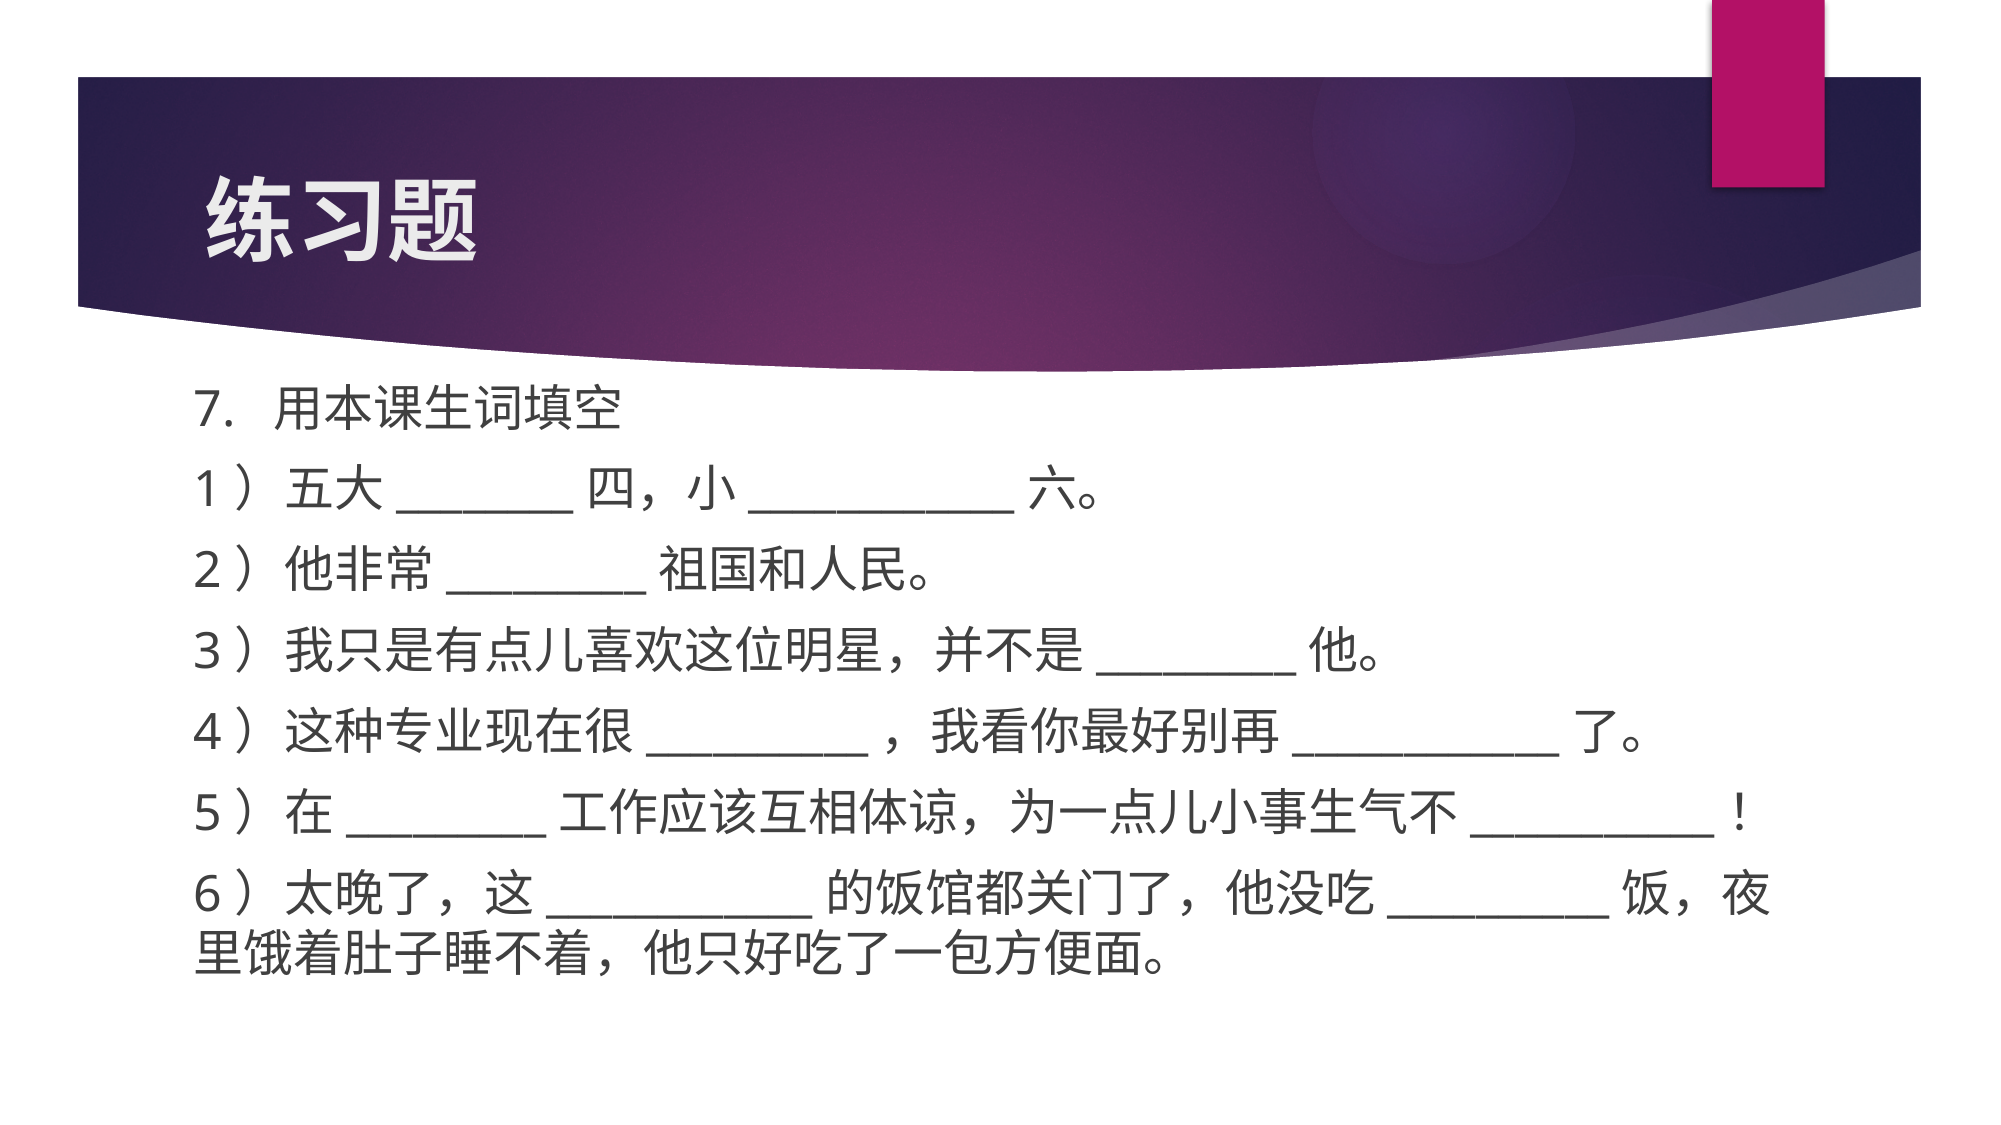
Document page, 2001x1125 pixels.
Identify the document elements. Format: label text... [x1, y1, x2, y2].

title 练习题 [189, 159, 1627, 276]
list 7. 用本课生词填空 1）五大________四，小____________六。 2）他非常_________祖国和人民。 3）我只是有点儿喜欢这位明星，并不是_________他。 4）这种专业现在很__________，我看你最好别再____________了。 5）在_________工作应该互相体谅，为一点儿小事生气不___________！ 6）太晚了，这____________的饭馆都关门了，他没吃__________饭，夜里饿着肚子睡不着，他只好吃了一包方便面。 [178, 368, 1828, 1093]
